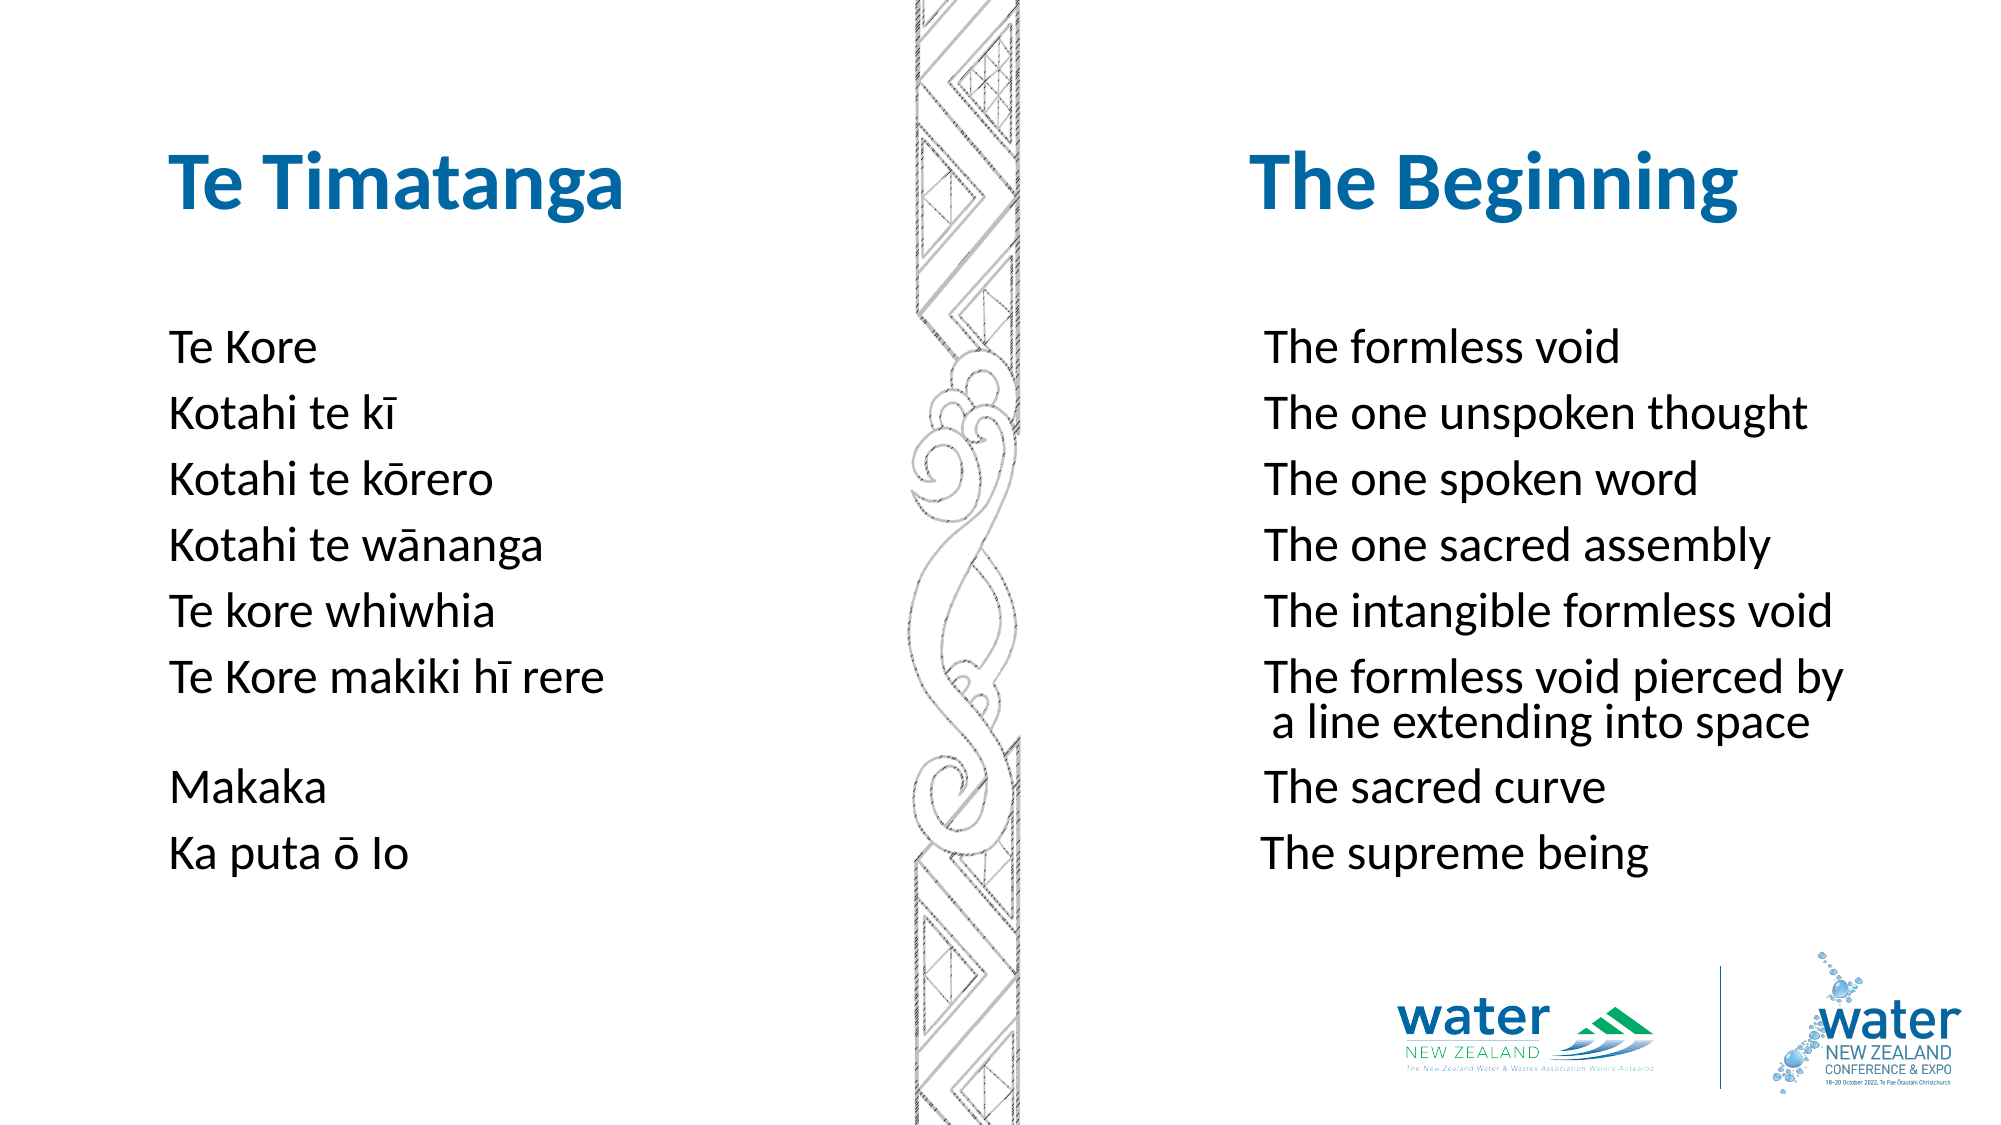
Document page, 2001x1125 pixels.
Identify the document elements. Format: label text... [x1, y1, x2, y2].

text_box Te Timatanga [0, 90, 688, 283]
text_box The Beginning [1094, 90, 1989, 283]
text_box Te Kore The formless void Kotahi te kī The one unspoken thought Kotahi te kōrero The one spoken word Kotahi te wānanga The one sacred assembly Te kore whiwhia The intangible formless void Te Kore makiki hī rere The formless void pierced by a line extending into space Makaka The sacred curve Ka puta ō Io The supreme being [108, 320, 688, 1035]
picture [688, 0, 1094, 1125]
picture [1397, 1035, 1654, 1071]
text_box Te Kore The formless void Kotahi te kī The one unspoken thought Kotahi te kōrero The one spoken word Kotahi te wānanga The one sacred assembly Te kore whiwhia The intangible formless void Te Kore makiki hī rere The formless void pierced by a line extending into space Makaka The sacred curve Ka puta ō Io The supreme being [1094, 320, 2000, 1035]
